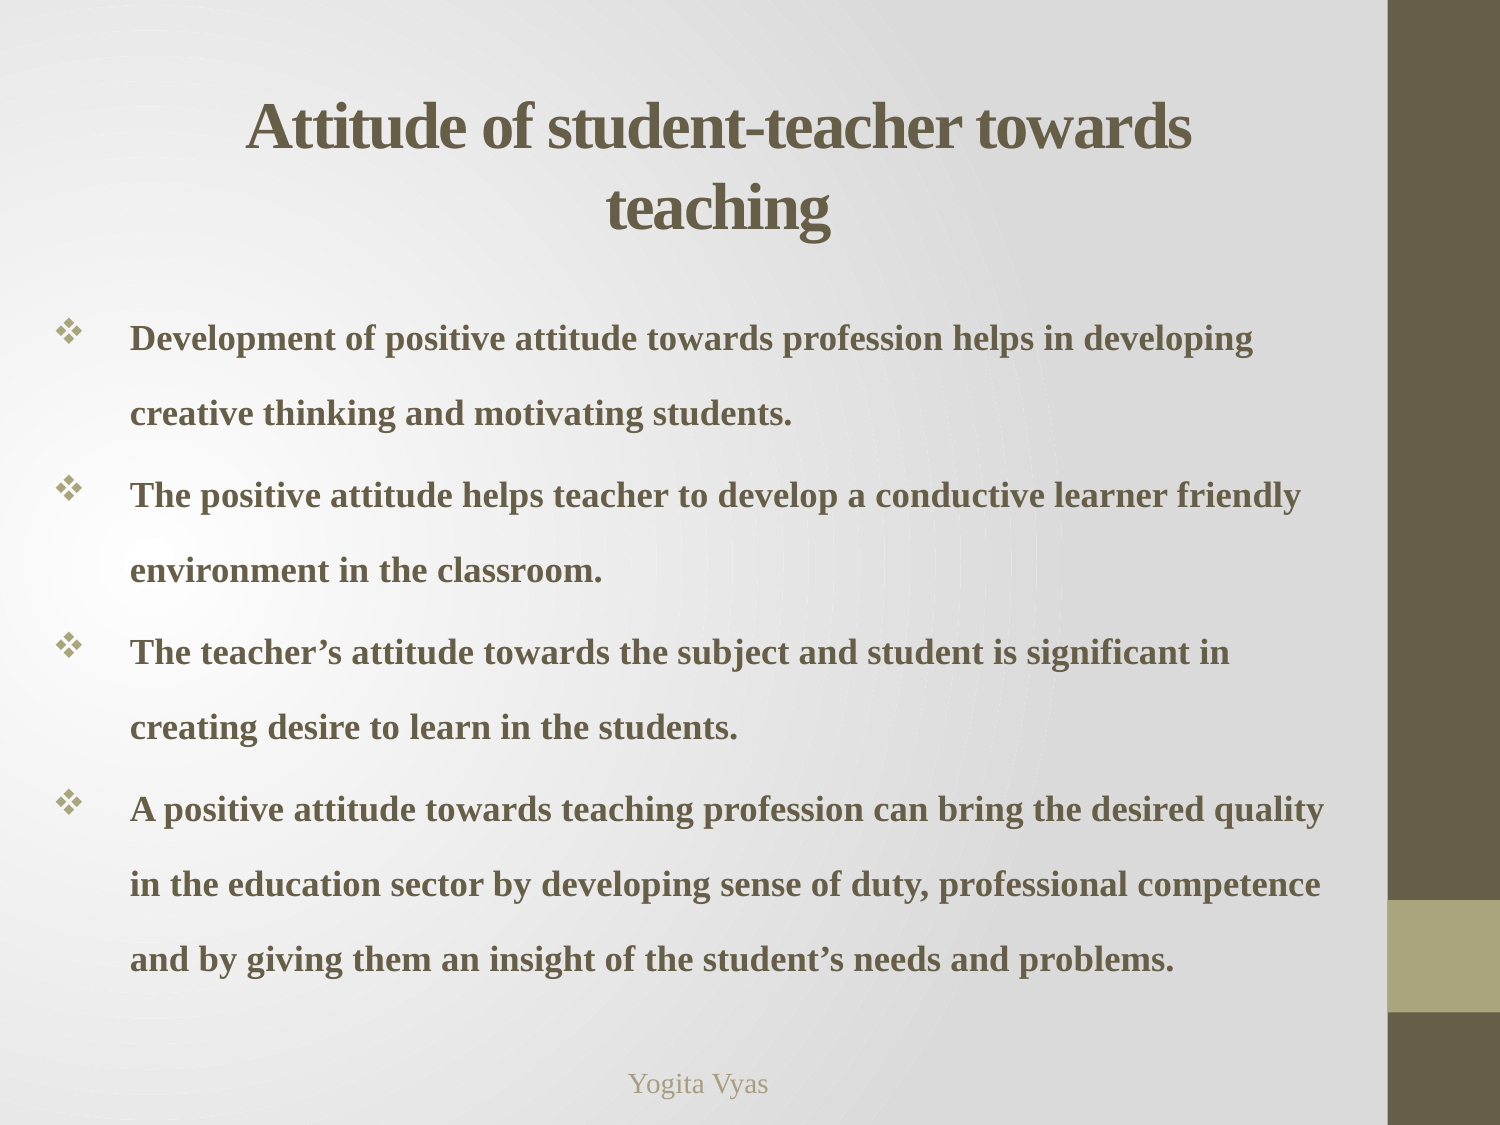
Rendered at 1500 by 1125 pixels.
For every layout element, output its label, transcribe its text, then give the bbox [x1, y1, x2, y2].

title Attitude of student-teacher towards teaching [162, 62, 1275, 250]
subtitle Development of positive attitude towards profession helps in developing creative thinking and motivating students. The positive attitude helps teacher to develop a conductive learner friendly environment in the classroom. The teacher’s attitude towards the subject and student is significant in creating desire to learn in the students. A positive attitude towards teaching profession can bring the desired quality in the education sector by developing sense of duty, professional competence and by giving them an insight of the student’s needs and problems. [37, 275, 1350, 1000]
